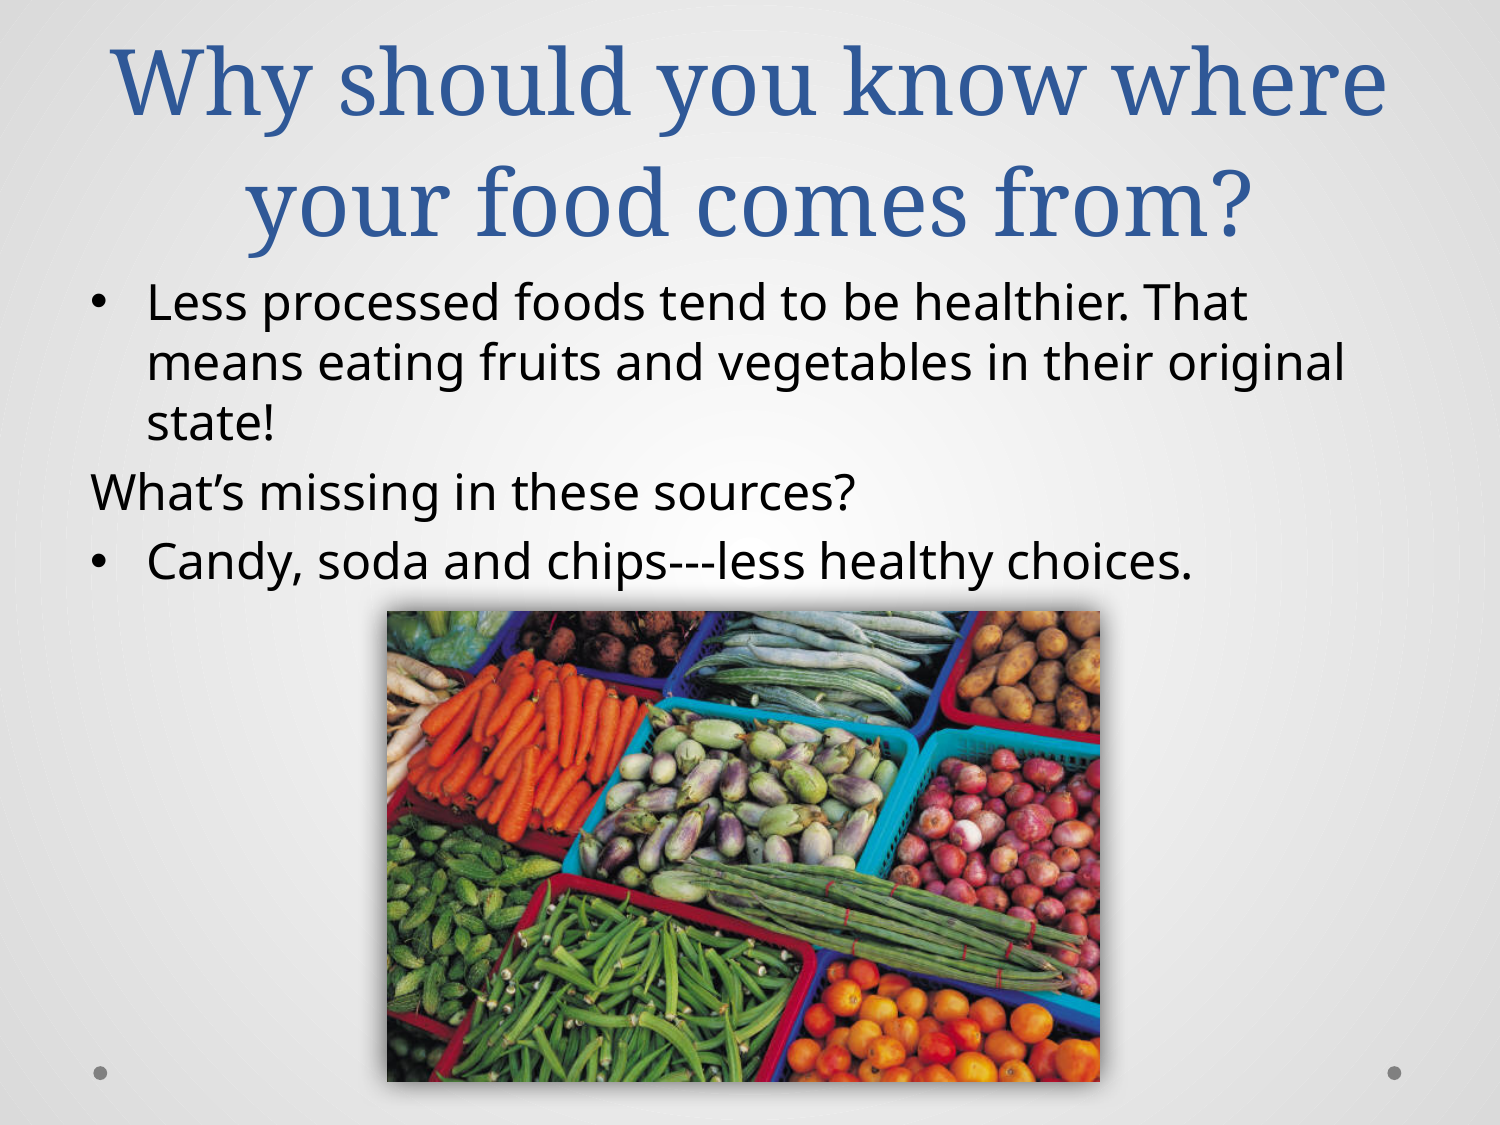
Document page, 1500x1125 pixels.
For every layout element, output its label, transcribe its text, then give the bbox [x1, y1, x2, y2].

title Why should you know where your food comes from? [75, 0, 1425, 262]
picture [387, 611, 1101, 1082]
list Less processed foods tend to be healthier. That means eating fruits and vegetables in their original state! What’s missing in these sources? Candy, soda and chips---less healthy choices. [75, 262, 1425, 625]
